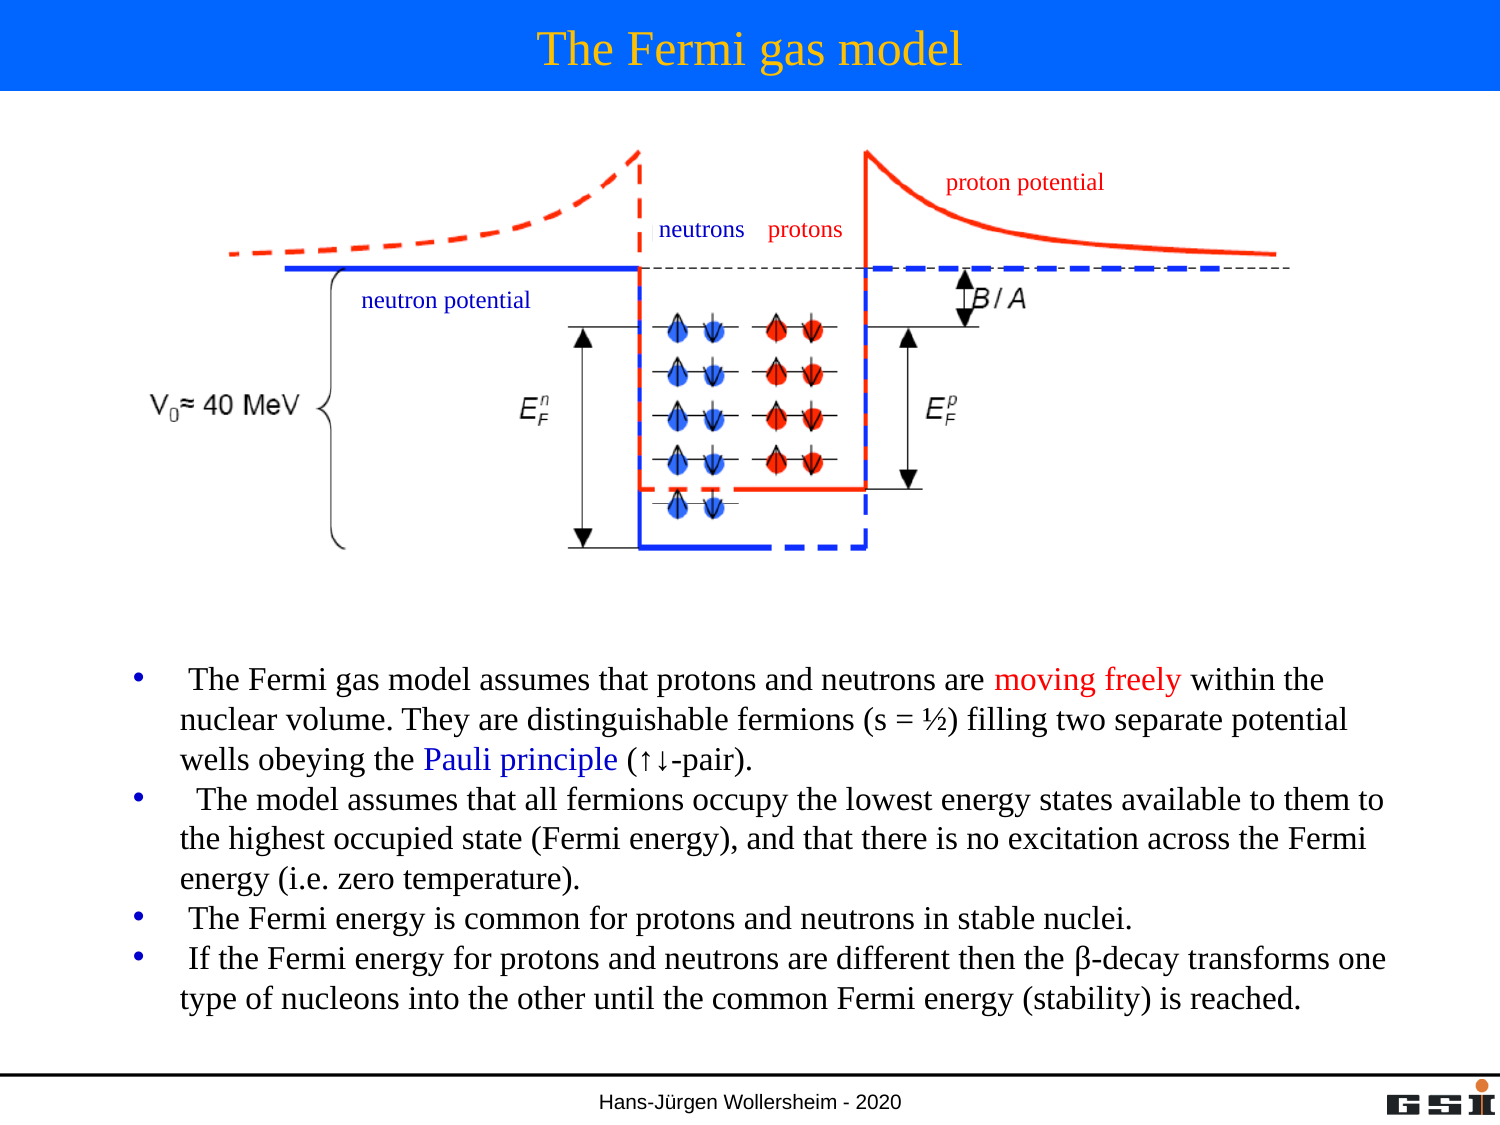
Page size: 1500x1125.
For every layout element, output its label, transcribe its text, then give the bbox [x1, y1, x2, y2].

text_box The Fermi gas model assumes that protons and neutrons are moving freely within the nuclear volume. They are distinguishable fermions (s = ½) filling two separate potential wells obeying the Pauli principle (↑↓-pair). The model assumes that all fermions occupy the lowest energy states available to them to the highest occupied state (Fermi energy), and that there is no excitation across the Fermi energy (i.e. zero temperature). The Fermi energy is common for protons and neutrons in stable nuclei. If the Fermi energy for protons and neutrons are different then the β-decay transforms one type of nucleons into the other until the common Fermi energy (stability) is reached. [118, 649, 1424, 1024]
picture [1387, 1079, 1495, 1115]
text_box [124, 125, 1301, 574]
title The Fermi gas model [0, 0, 1500, 91]
